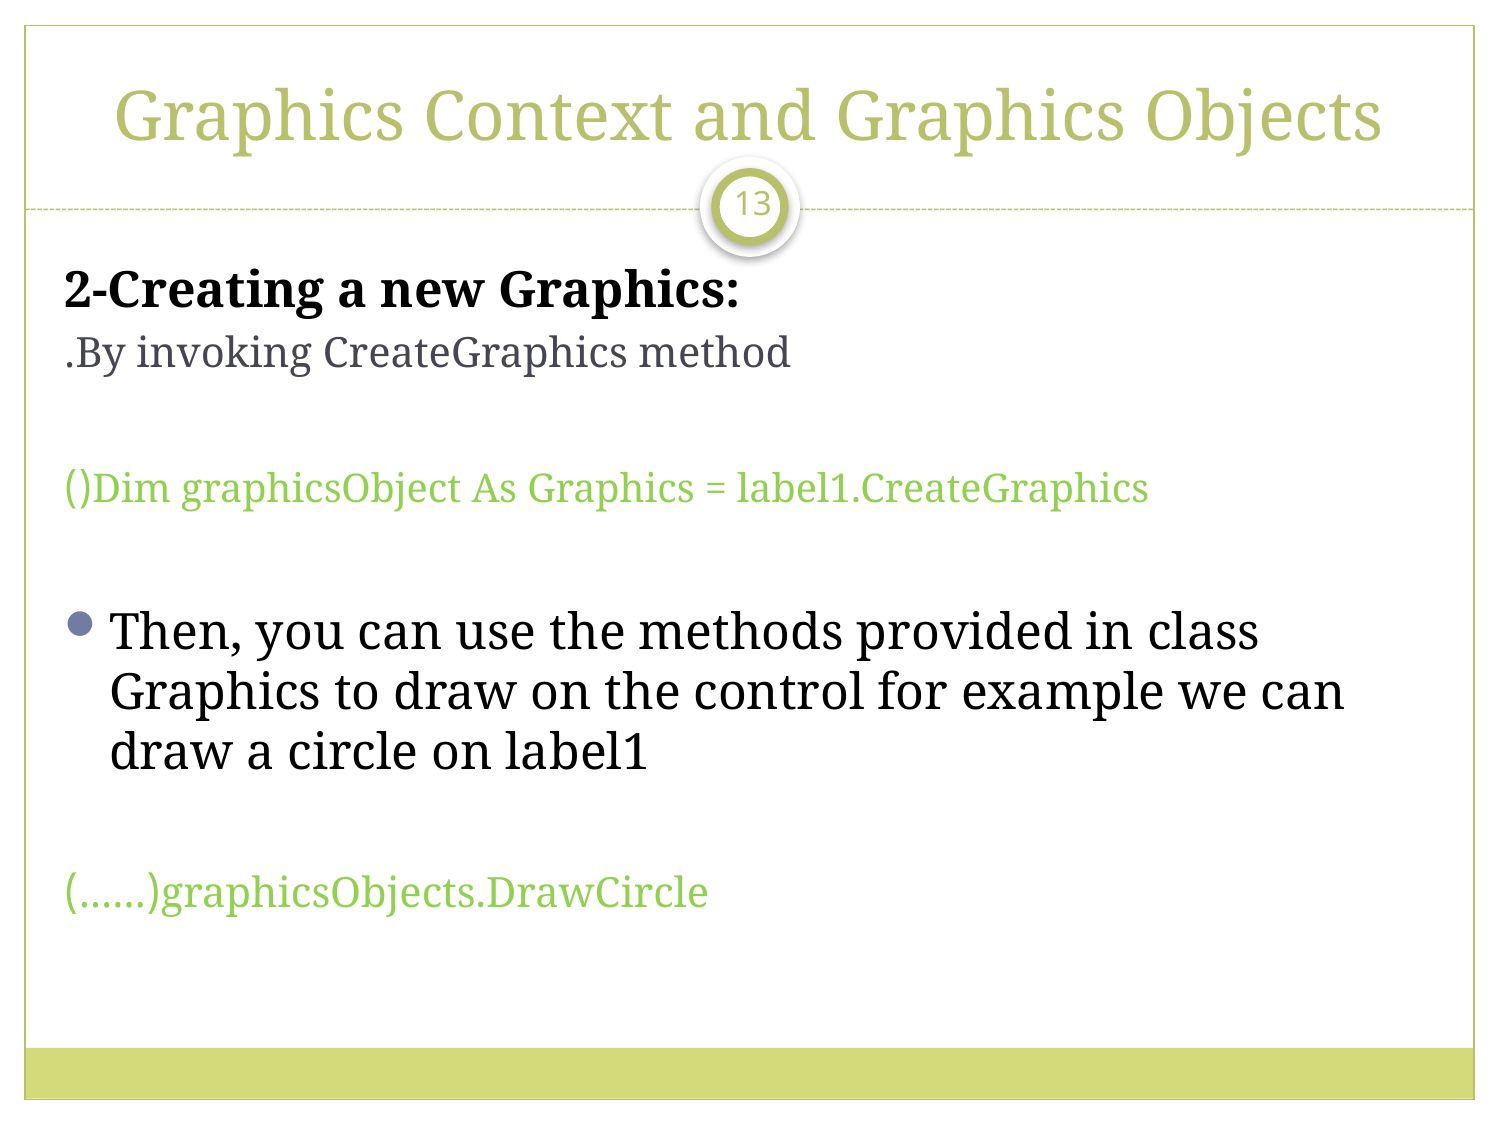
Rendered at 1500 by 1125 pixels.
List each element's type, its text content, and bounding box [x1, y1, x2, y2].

list 2-Creating a new Graphics: By invoking CreateGraphics method. Dim graphicsObject As Graphics = label1.CreateGraphics() Then, you can use the methods provided in class Graphics to draw on the control for example we can draw a circle on label1 graphicsObjects.DrawCircle(……) [49, 250, 1445, 1001]
title Graphics Context and Graphics Objects [49, 37, 1450, 162]
slide_number 13 [715, 168, 791, 241]
